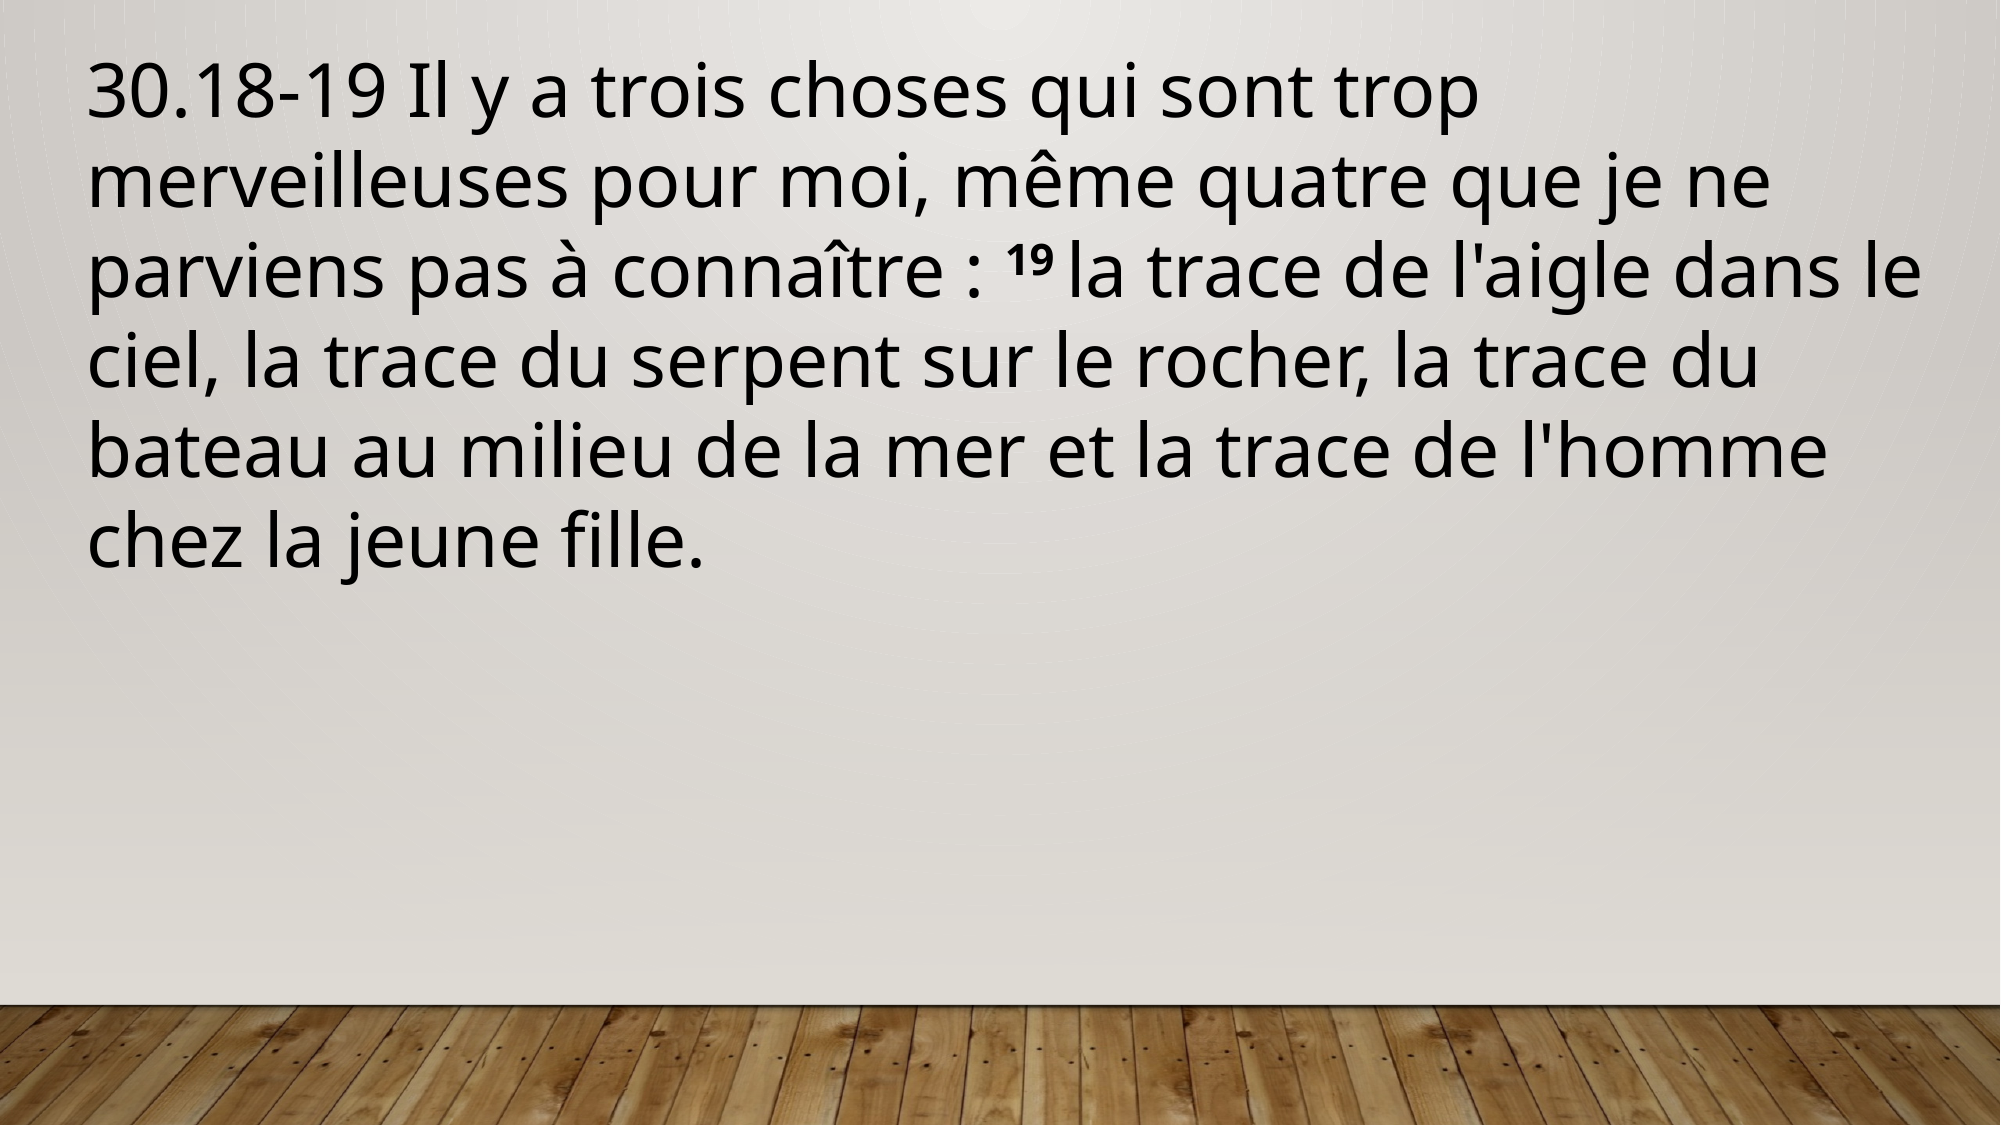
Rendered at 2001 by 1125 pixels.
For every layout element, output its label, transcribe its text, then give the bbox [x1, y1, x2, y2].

picture [0, 1005, 2000, 1125]
text_box 30.18-19 Il y a trois choses qui sont trop merveilleuses pour moi, même quatre que je ne parviens pas à connaître : 19 la trace de l'aigle dans le ciel, la trace du serpent sur le rocher, la trace du bateau au milieu de la mer et la trace de l'homme chez la jeune fille. [71, 35, 1975, 590]
